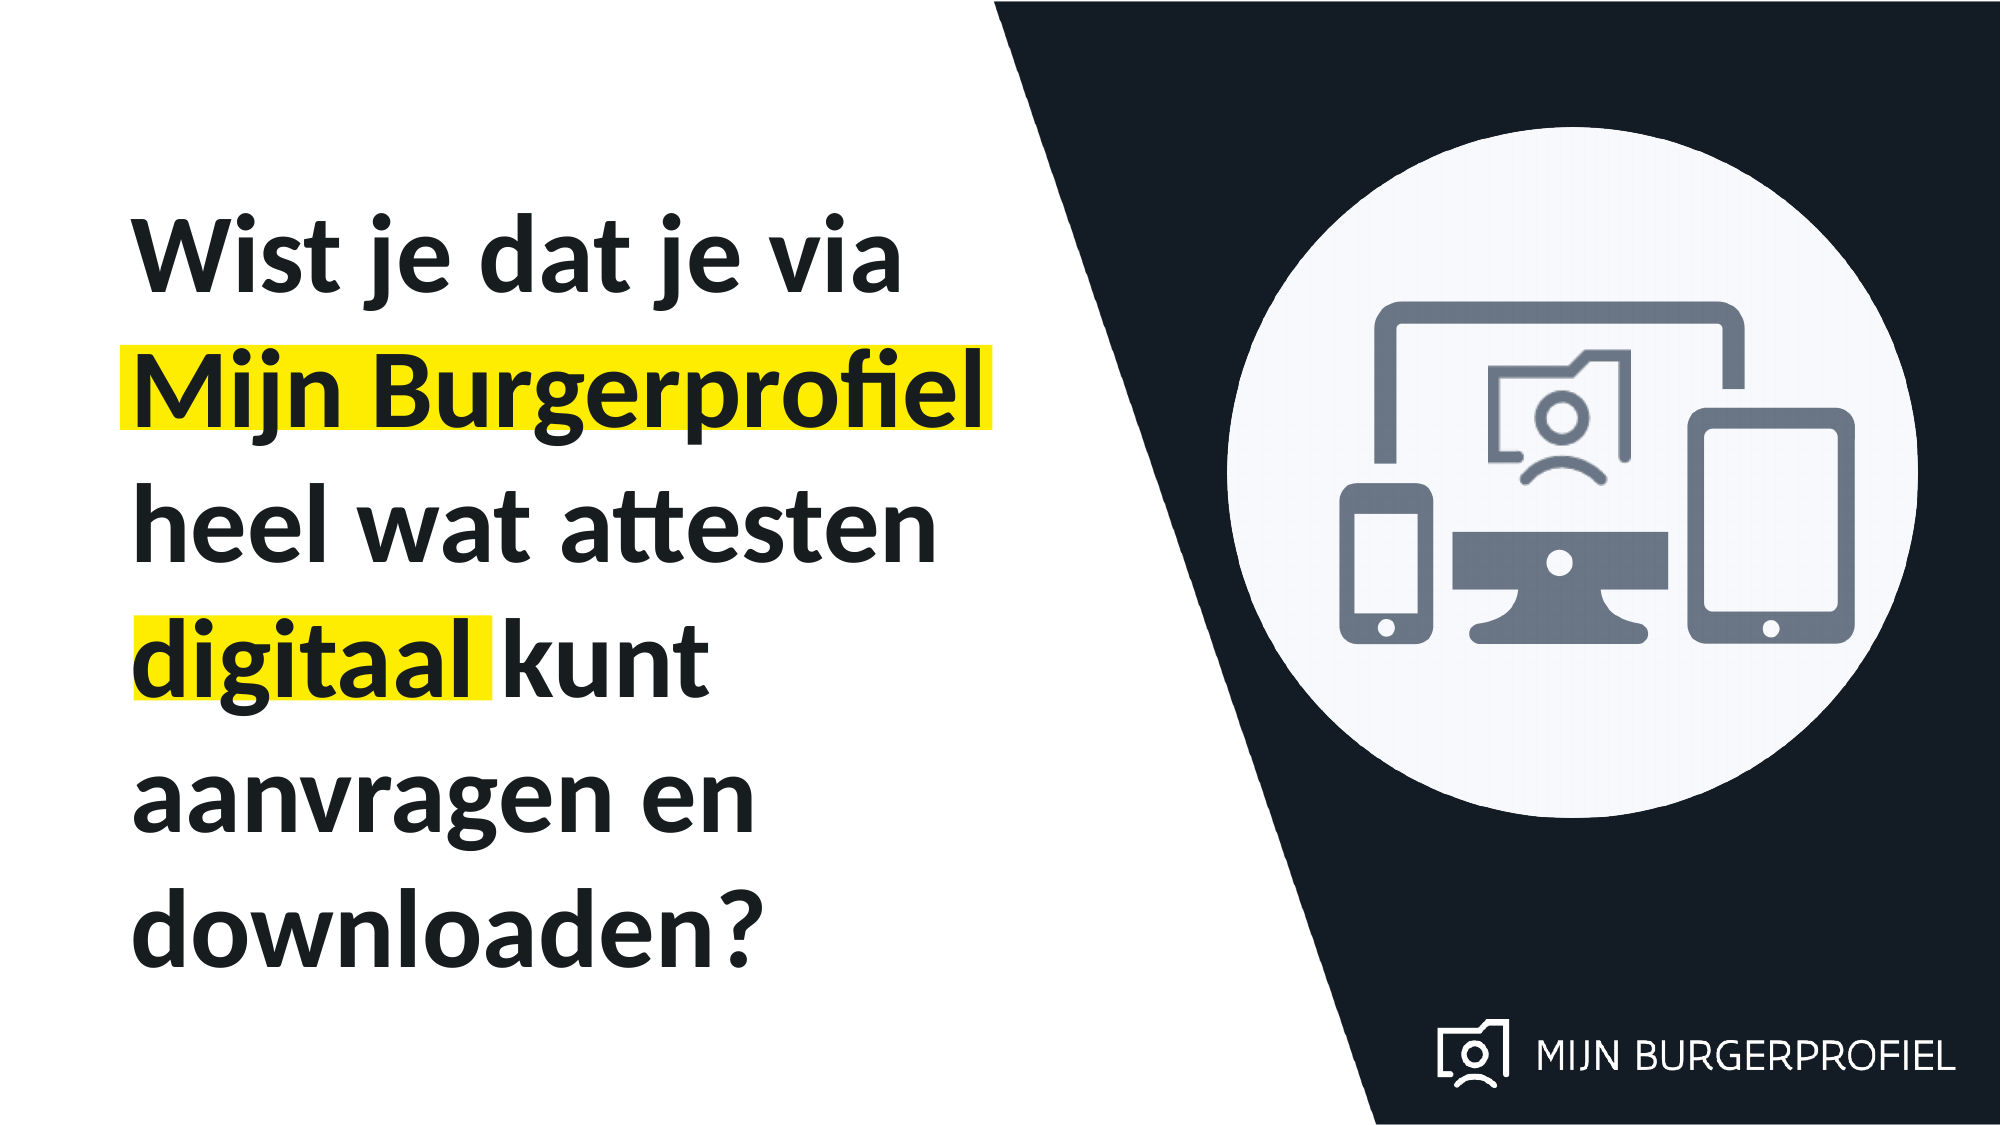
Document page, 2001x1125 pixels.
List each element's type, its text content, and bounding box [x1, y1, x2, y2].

text_box Wist je dat je via Mijn Burgerprofiel heel wat attesten digitaal kunt aanvragen en downloaden? [115, 172, 992, 998]
picture [992, 0, 2000, 1125]
